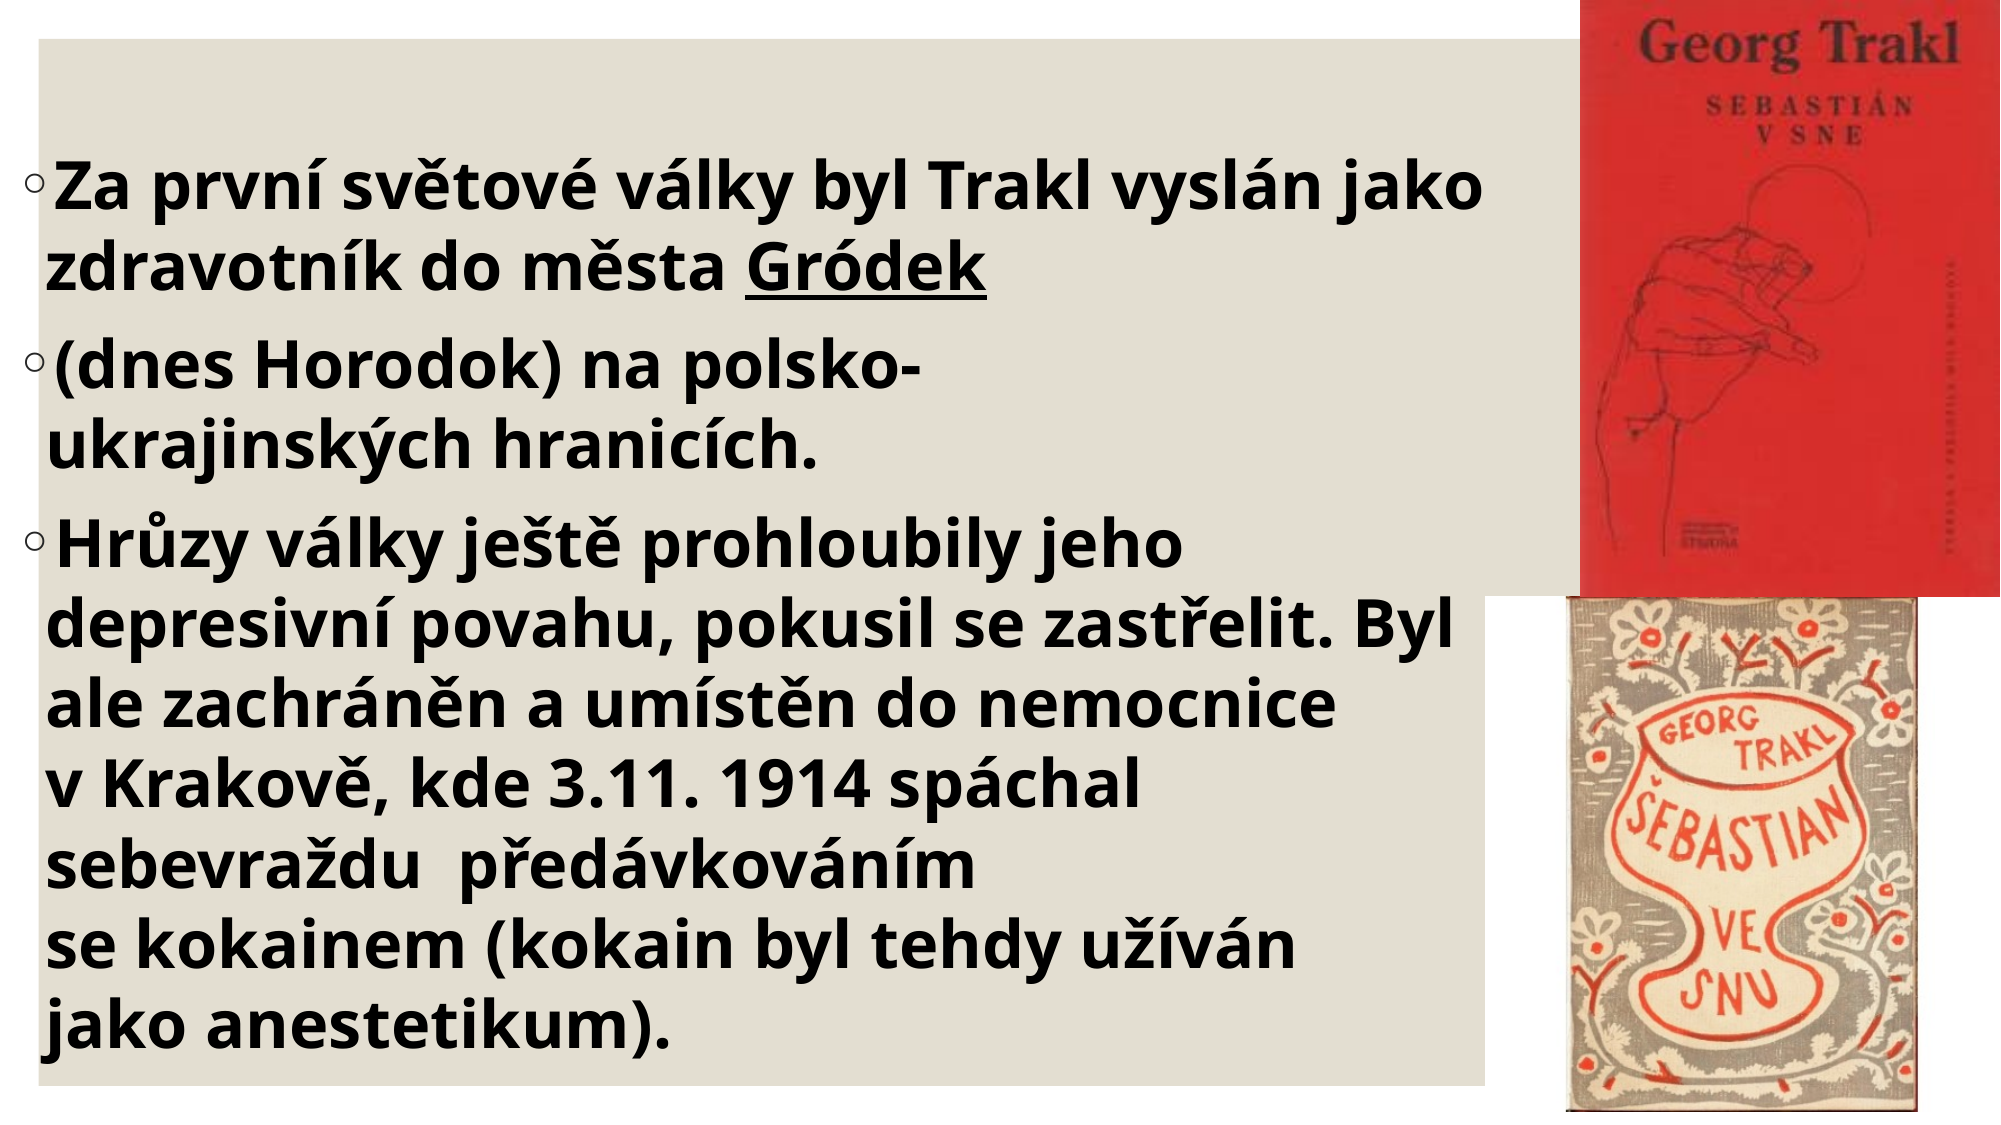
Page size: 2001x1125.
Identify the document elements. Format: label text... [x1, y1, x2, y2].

picture [1485, 0, 2000, 1112]
list Za první světové války byl Trakl vyslán jako zdravotník do města Gródek (dnes Horodok) na polsko-ukrajinských hranicích. Hrůzy války ještě prohloubily jeho depresivní povahu, pokusil se zastřelit. Byl ale zachráněn a umístěn do nemocnice v Krakově, kde 3.11. 1914 spáchal sebevraždu předávkováním se kokainem (kokain byl tehdy užíván jako anestetikum). [0, 36, 1505, 1083]
